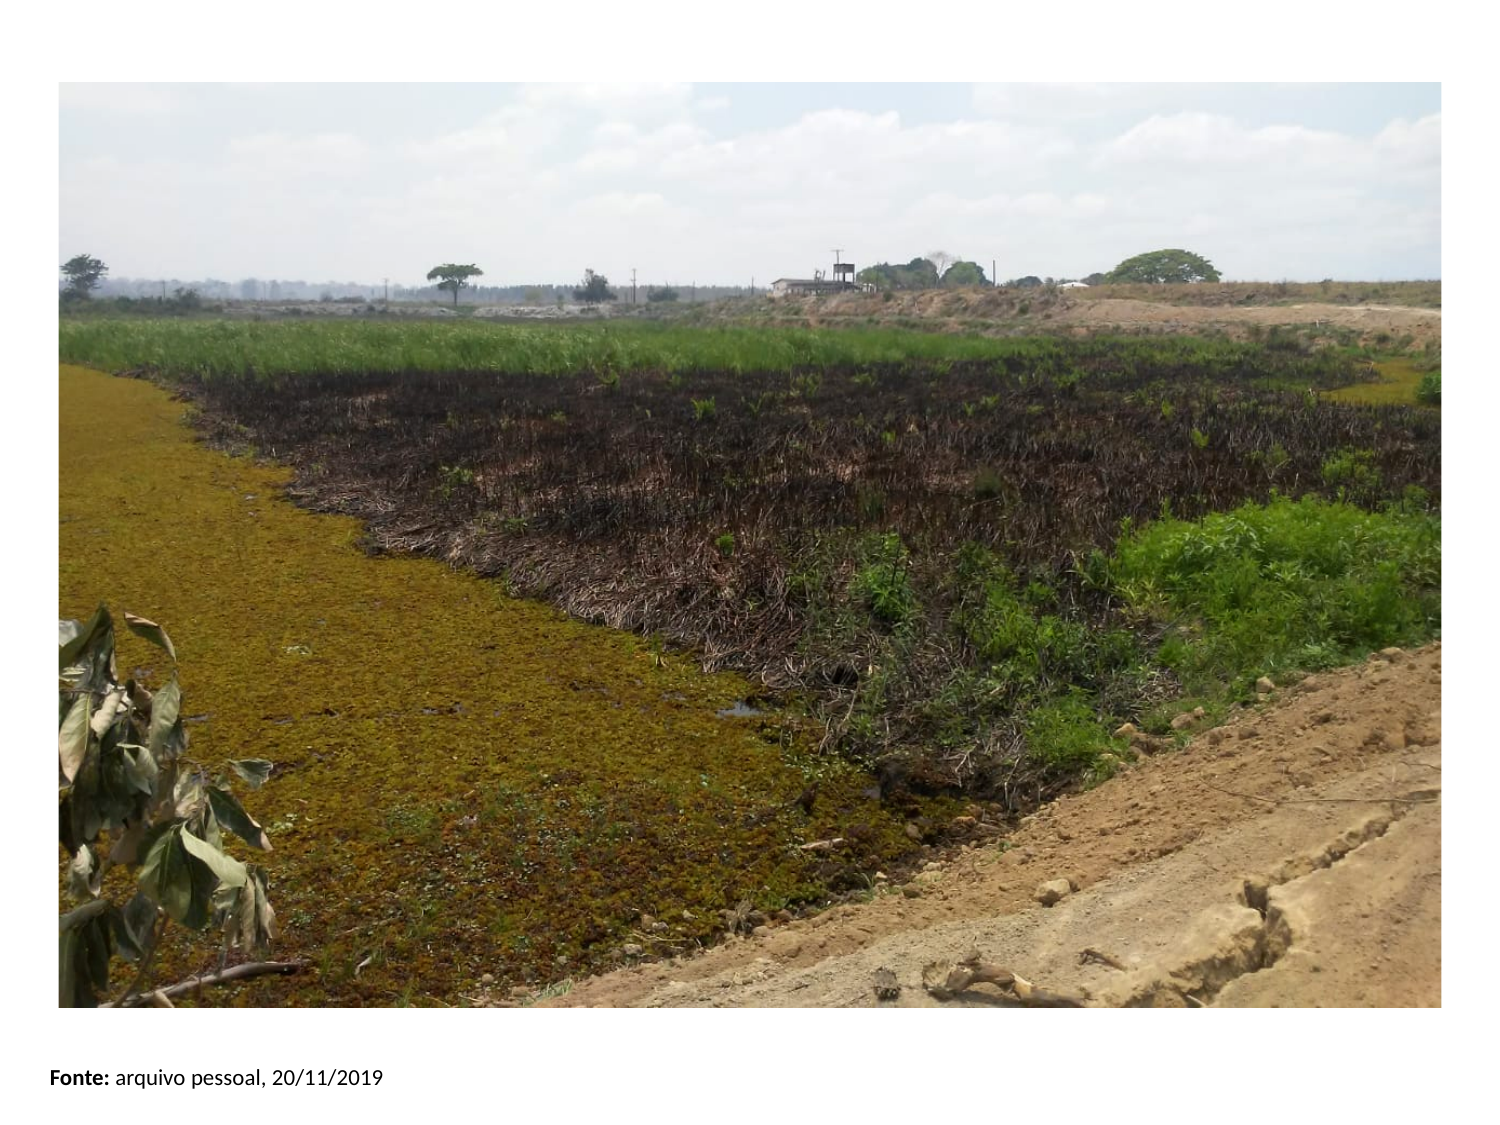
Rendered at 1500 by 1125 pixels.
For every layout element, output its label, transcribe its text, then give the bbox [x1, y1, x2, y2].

picture [58, 81, 1442, 1009]
text_box Fonte: arquivo pessoal, 20/11/2019 [35, 1054, 575, 1097]
